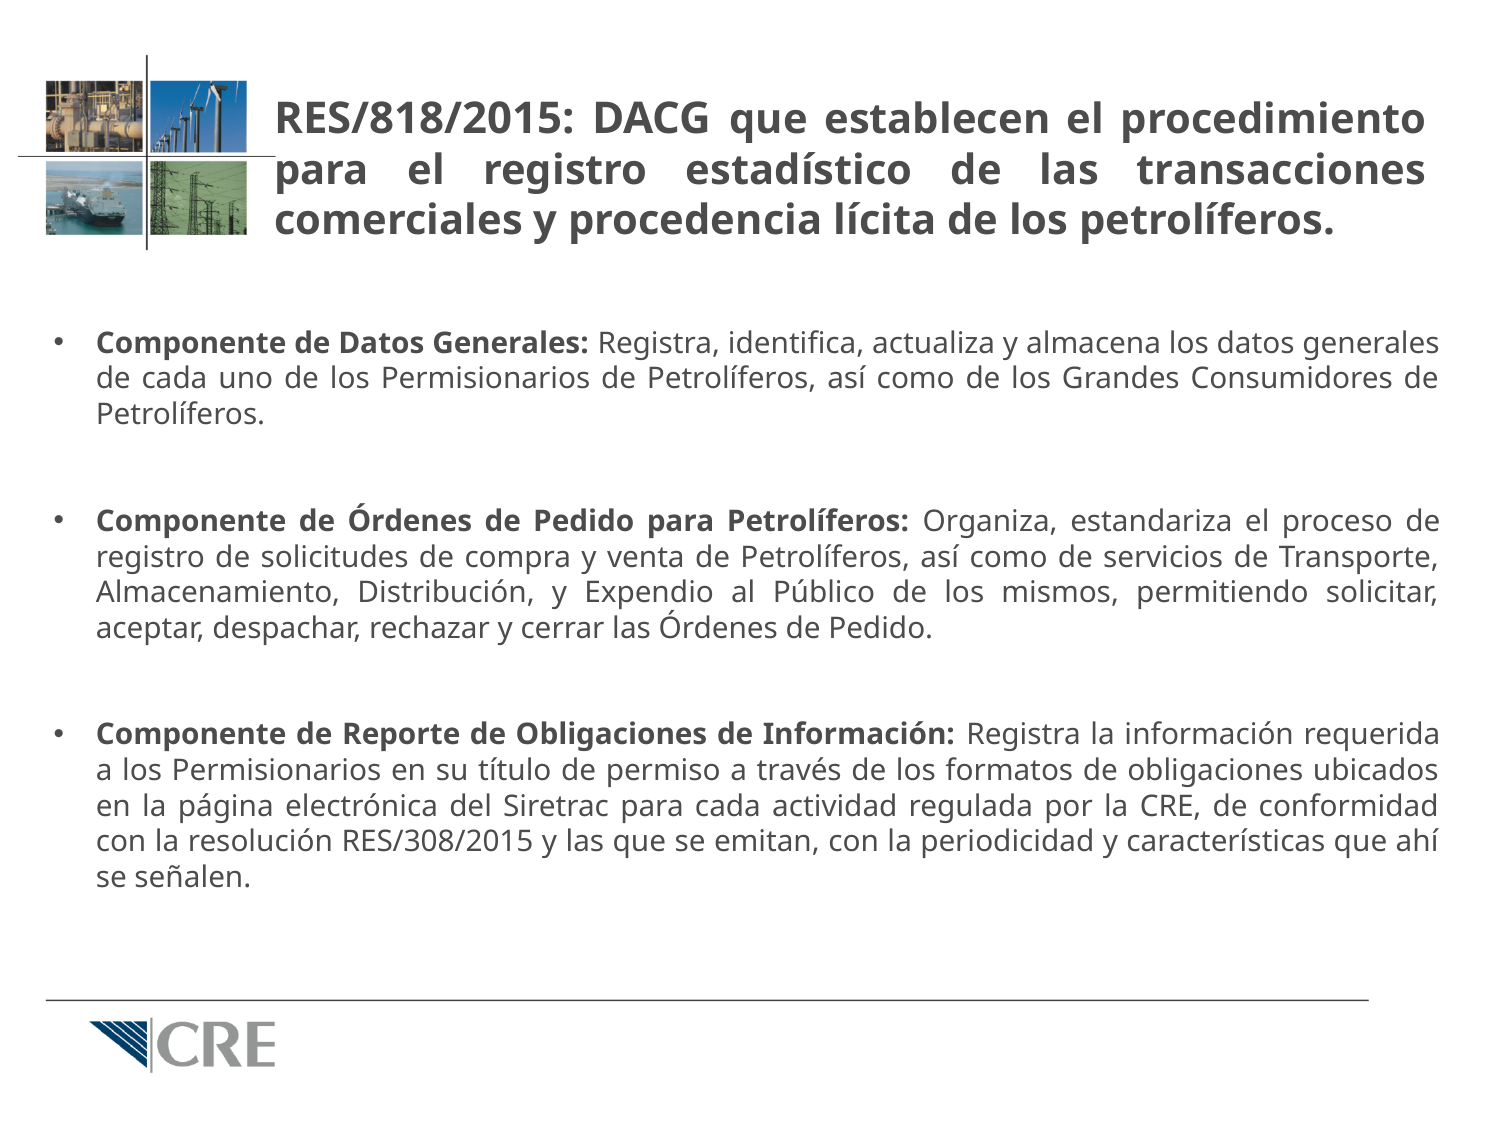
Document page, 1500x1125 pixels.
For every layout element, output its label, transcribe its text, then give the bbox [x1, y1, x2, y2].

text_box RES/818/2015: DACG que establecen el procedimiento para el registro estadístico de las transacciones comerciales y procedencia lícita de los petrolíferos. [259, 70, 1442, 263]
picture [0, 0, 1369, 1073]
text_box Componente de Datos Generales: Registra, identifica, actualiza y almacena los datos generales de cada uno de los Permisionarios de Petrolíferos, así como de los Grandes Consumidores de Petrolíferos. Componente de Órdenes de Pedido para Petrolíferos: Organiza, estandariza el proceso de registro de solicitudes de compra y venta de Petrolíferos, así como de servicios de Transporte, Almacenamiento, Distribución, y Expendio al Público de los mismos, permitiendo solicitar, aceptar, despachar, rechazar y cerrar las Órdenes de Pedido. Componente de Reporte de Obligaciones de Información: Registra la información requerida a los Permisionarios en su título de permiso a través de los formatos de obligaciones ubicados en la página electrónica del Siretrac para cada actividad regulada por la CRE, de conformidad con la resolución RES/308/2015 y las que se emitan, con la periodicidad y características que ahí se señalen. [42, 445, 1453, 772]
